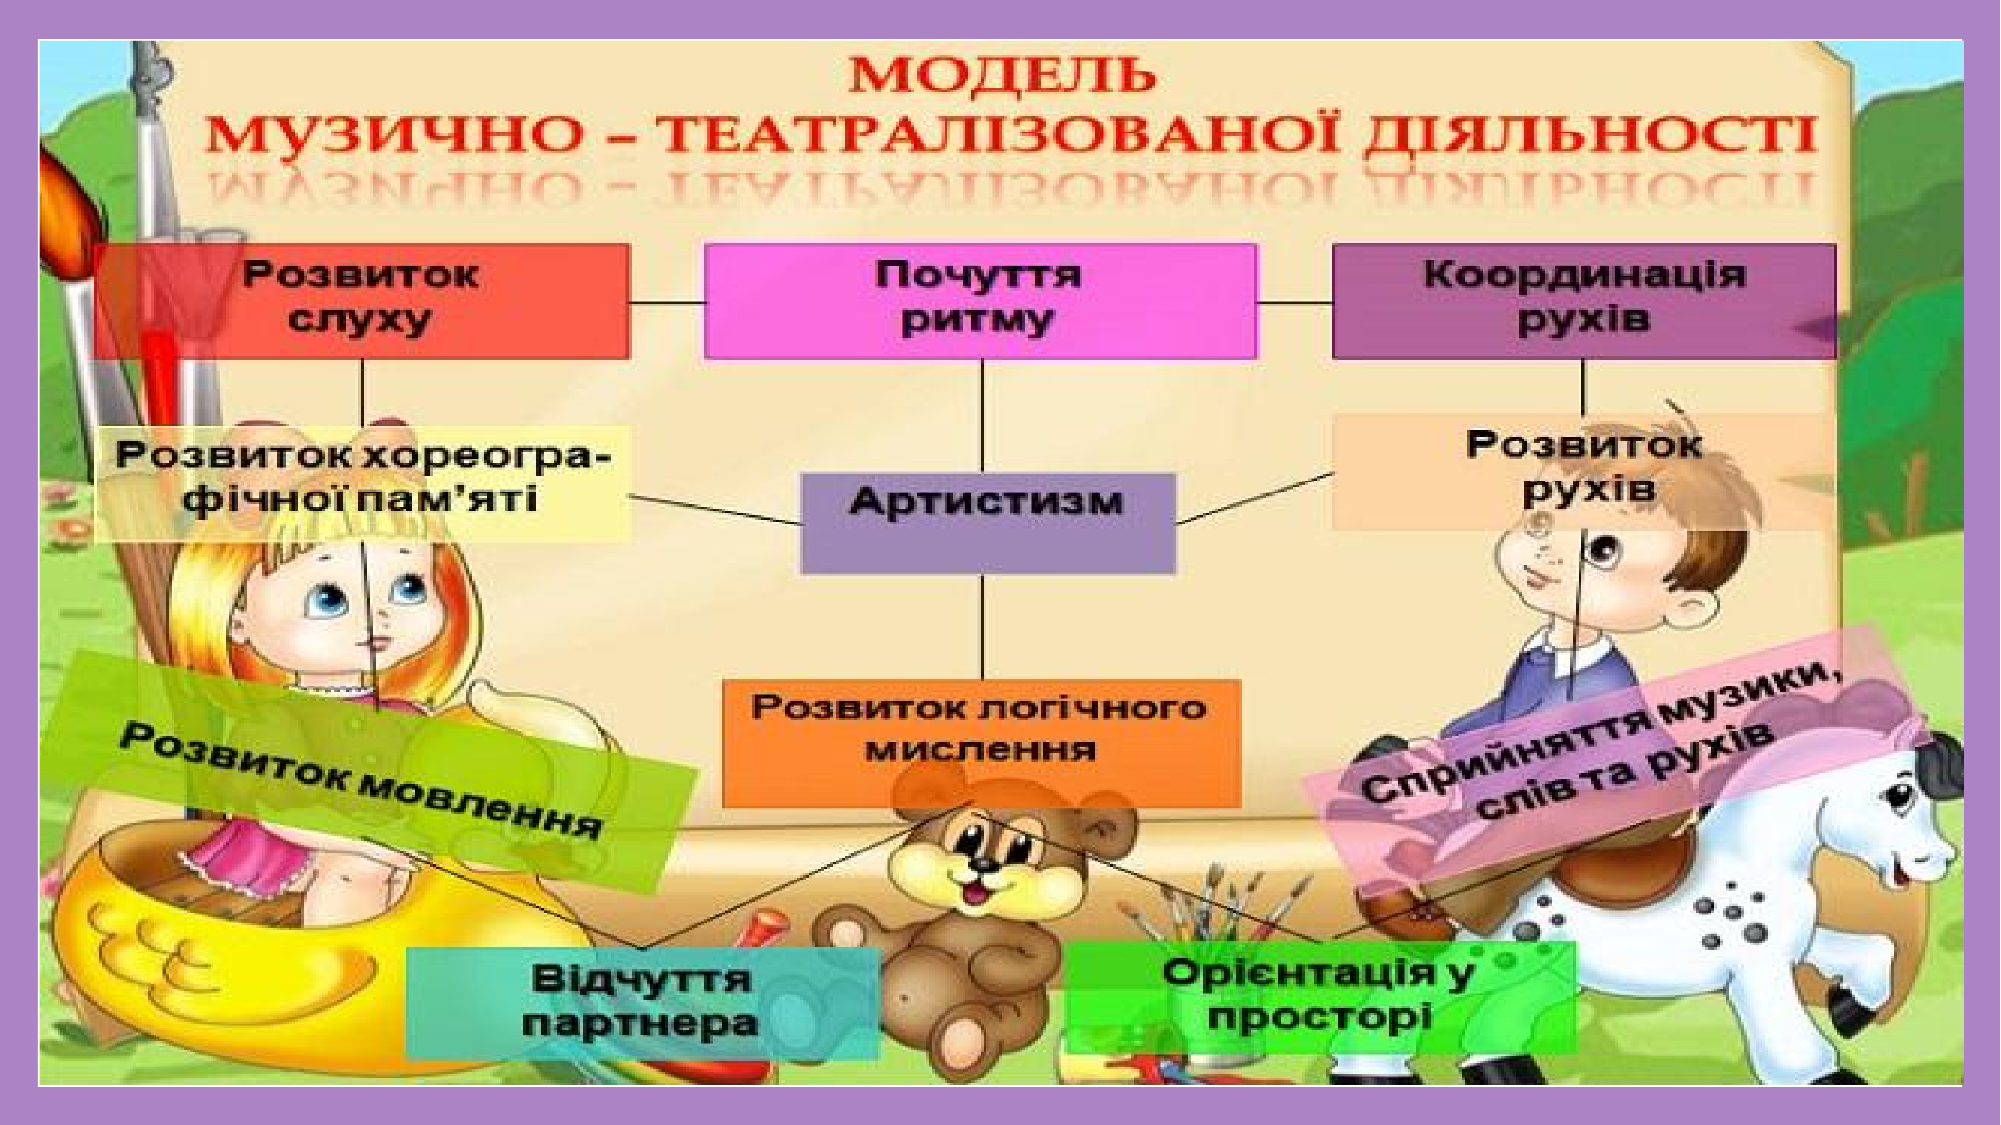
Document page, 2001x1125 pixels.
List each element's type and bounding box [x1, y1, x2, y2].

text_box [37, 39, 1965, 1087]
text_box [0, 0, 2000, 1125]
